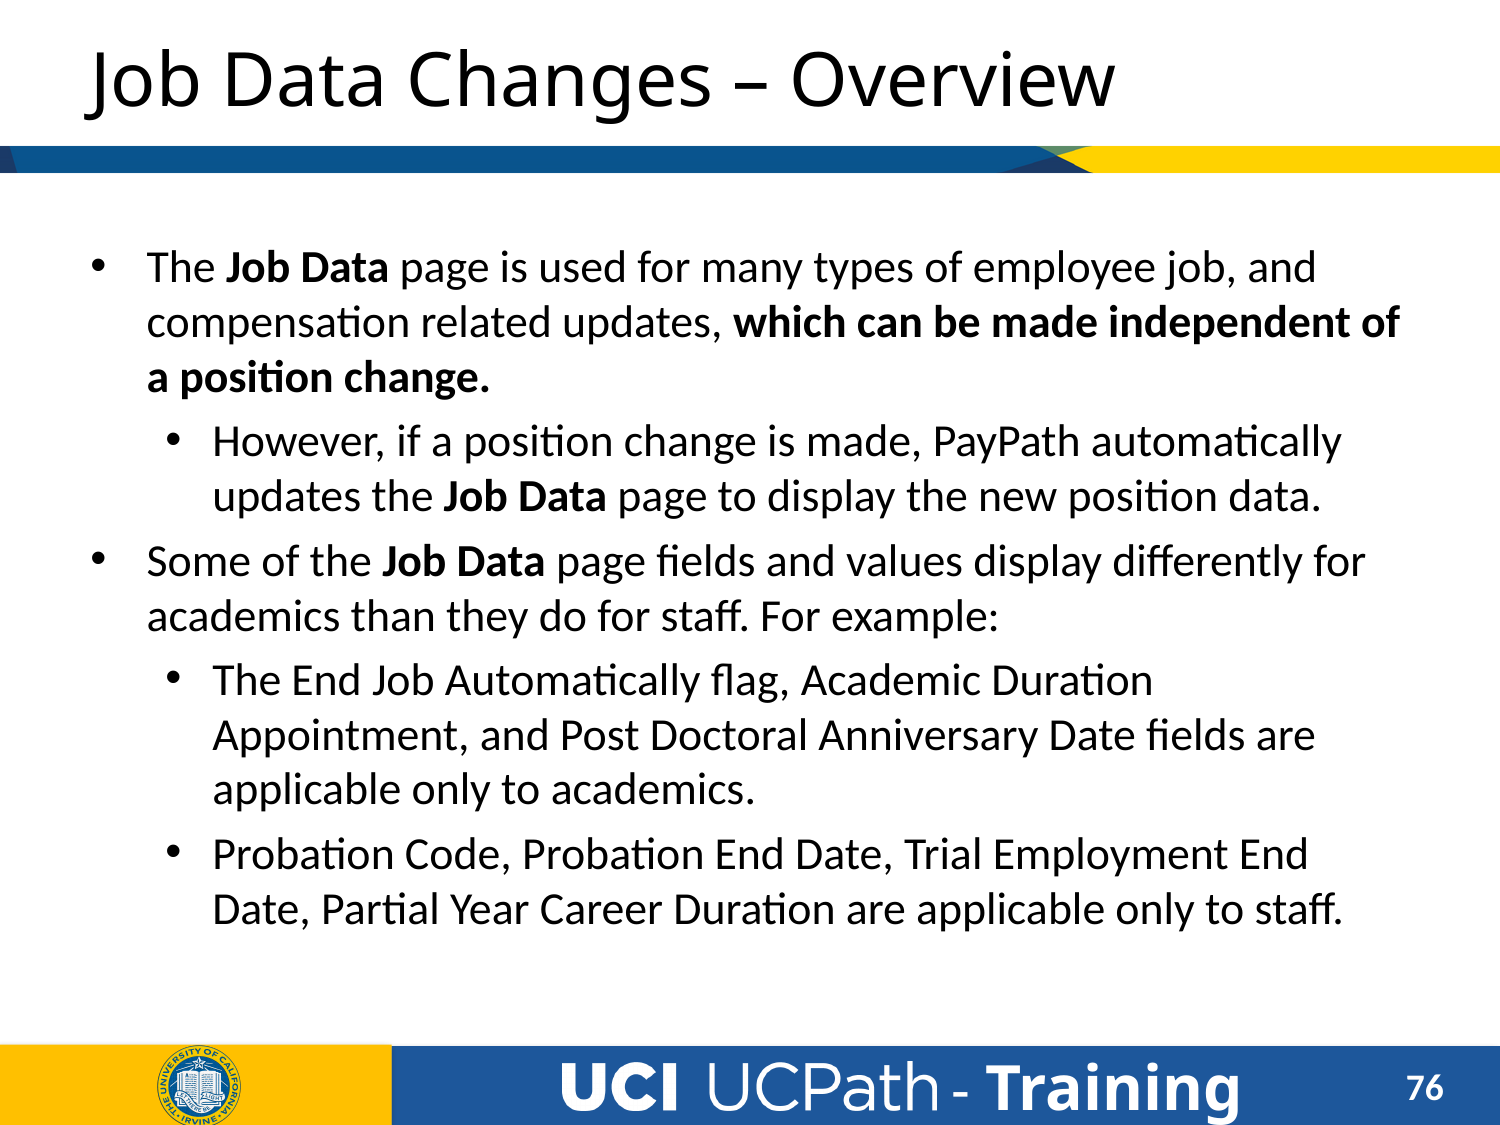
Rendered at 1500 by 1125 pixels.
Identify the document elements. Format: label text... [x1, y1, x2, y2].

picture [0, 120, 1500, 251]
title Job Data Changes – Overview [75, 6, 1425, 147]
picture [157, 1045, 241, 1125]
list The Job Data page is used for many types of employee job, and compensation related updates, which can be made independent of a position change. However, if a position change is made, PayPath automatically updates the Job Data page to display the new position data. Some of the Job Data page fields and values display differently for academics than they do for staff. For example: The End Job Automatically flag, Academic Duration Appointment, and Post Doctoral Anniversary Date fields are applicable only to academics. Probation Code, Probation End Date, Trial Employment End Date, Partial Year Career Duration are applicable only to staff. [75, 229, 1425, 1008]
picture [562, 1061, 937, 1111]
